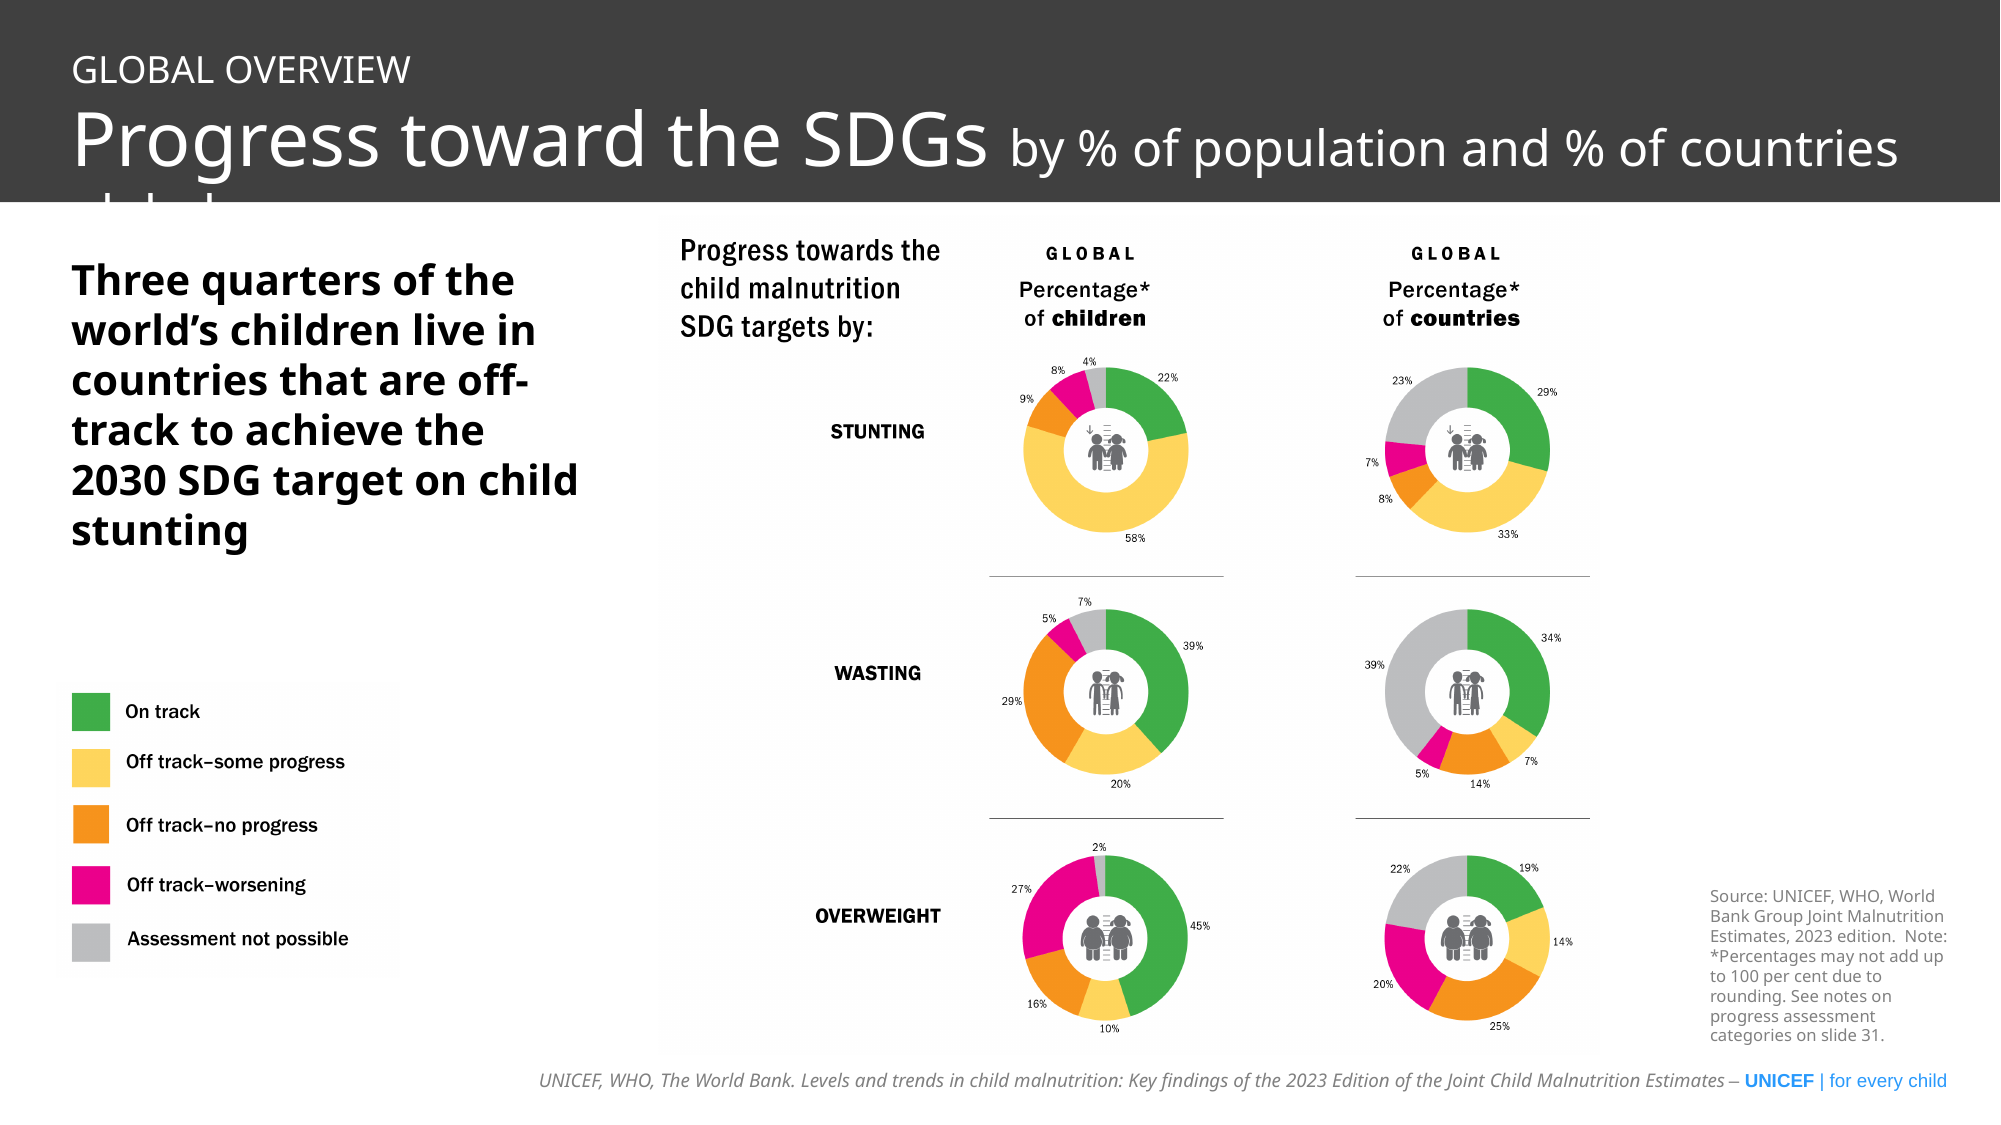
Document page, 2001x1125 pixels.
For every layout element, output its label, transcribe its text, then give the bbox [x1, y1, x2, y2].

text_box Three quarters of the world’s children live in countries that are off-track to achieve the 2030 SDG target on child stunting [56, 246, 603, 562]
picture [658, 215, 1600, 1055]
text_box [0, 0, 2000, 203]
text_box Source: UNICEF, WHO, World Bank Group Joint Malnutrition Estimates, 2023 edition. Note: *Percentages may not add up to 100 per cent due to rounding. See notes on progress assessment categories on slide 31. [1695, 878, 1975, 1073]
picture [56, 682, 400, 978]
text_box GLOBAL OVERVIEW Progress toward the SDGs by % of population and % of countries global [56, 38, 2000, 249]
